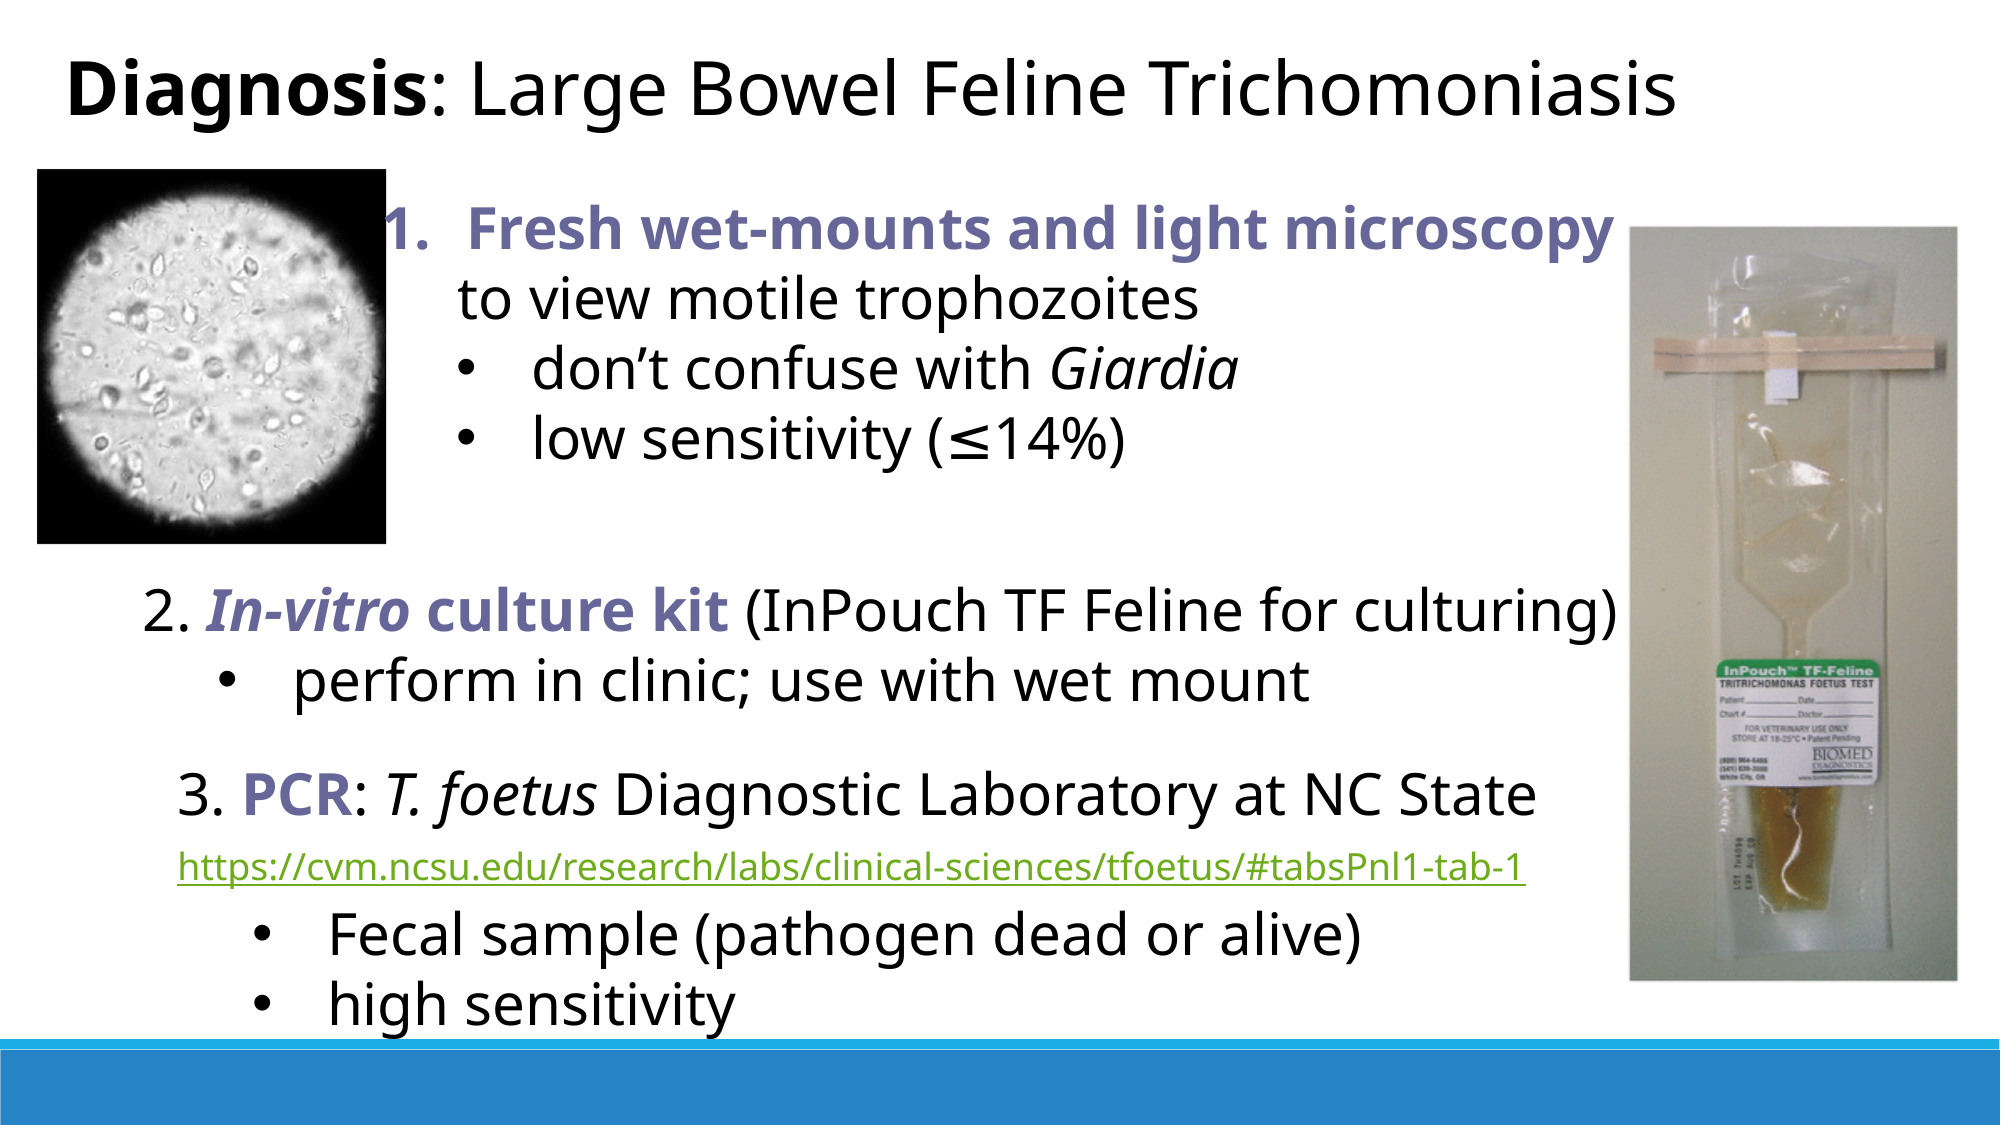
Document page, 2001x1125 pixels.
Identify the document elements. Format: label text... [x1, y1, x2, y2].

picture [1627, 224, 1961, 985]
text_box Fresh wet-mounts and light microscopy to view motile trophozoites don’t confuse with Giardia low sensitivity (≤14%) [396, 184, 1645, 479]
picture [34, 165, 388, 547]
text_box Diagnosis: Large Bowel Feline Trichomoniasis [49, 33, 1695, 138]
text_box 2. In-vitro culture kit (InPouch TF Feline for culturing) perform in clinic; use with wet mount [128, 566, 1624, 721]
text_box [86, 749, 1629, 1049]
